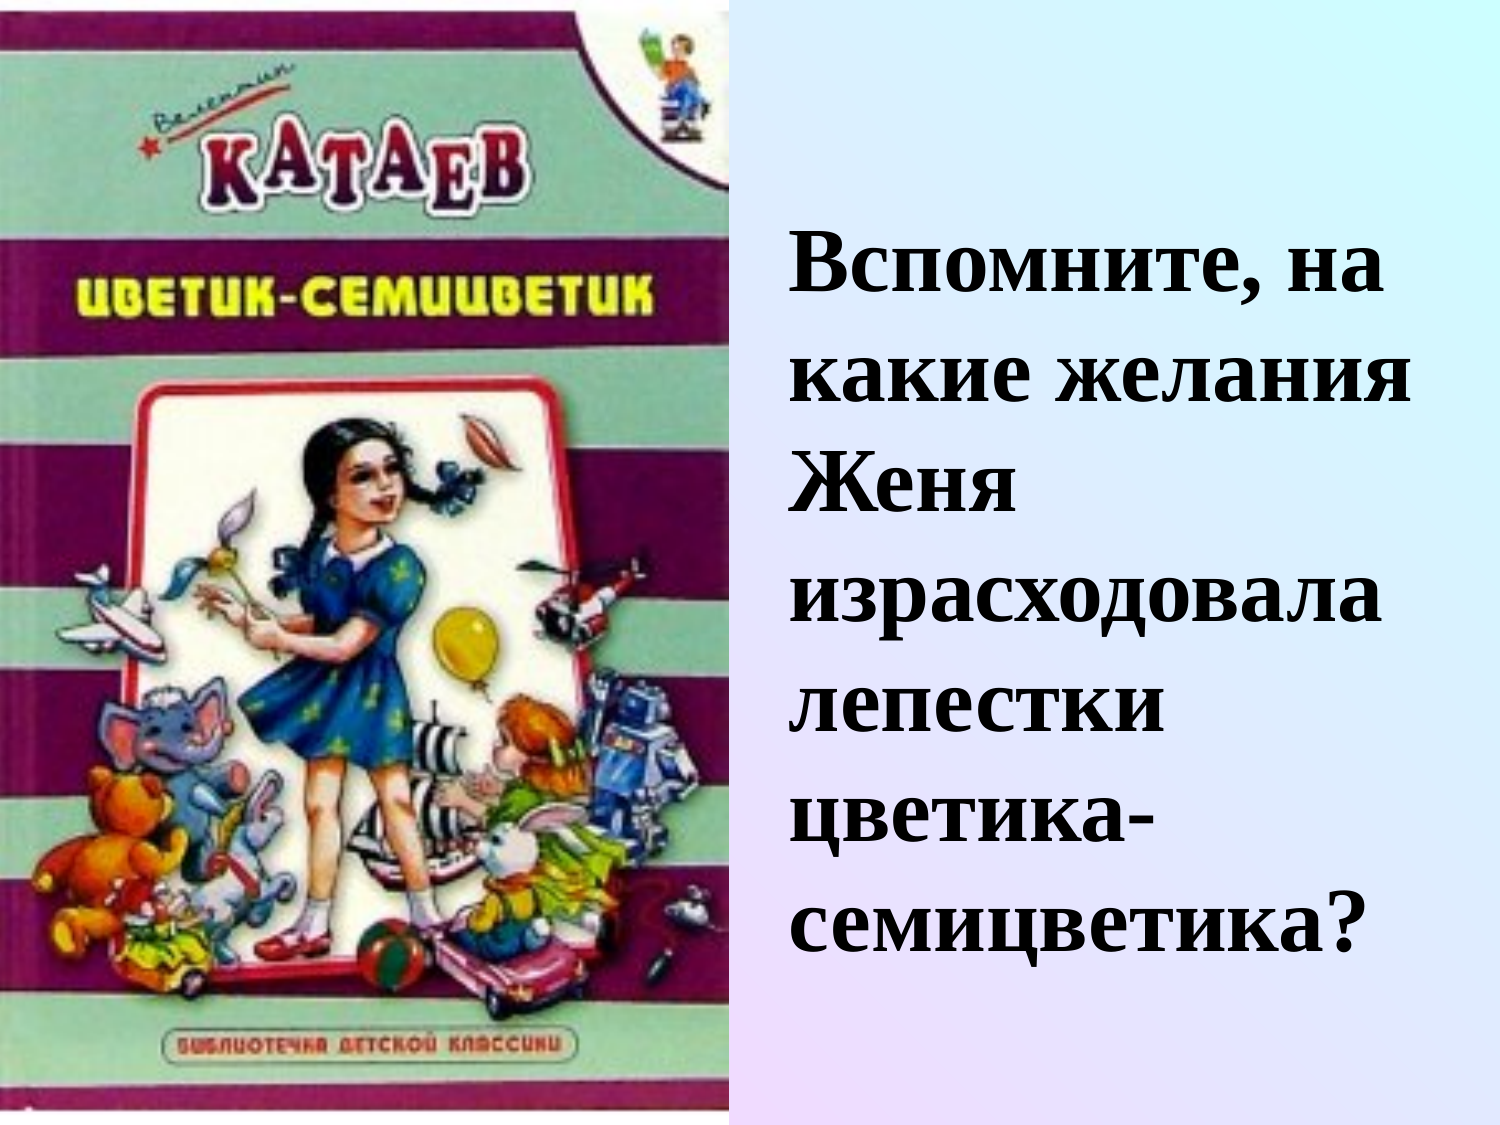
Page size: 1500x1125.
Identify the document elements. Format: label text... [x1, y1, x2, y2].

picture [0, 0, 729, 1125]
title Вспомните, на какие желания Женя израсходовала лепестки цветика-семицветика? [773, 44, 1466, 1125]
